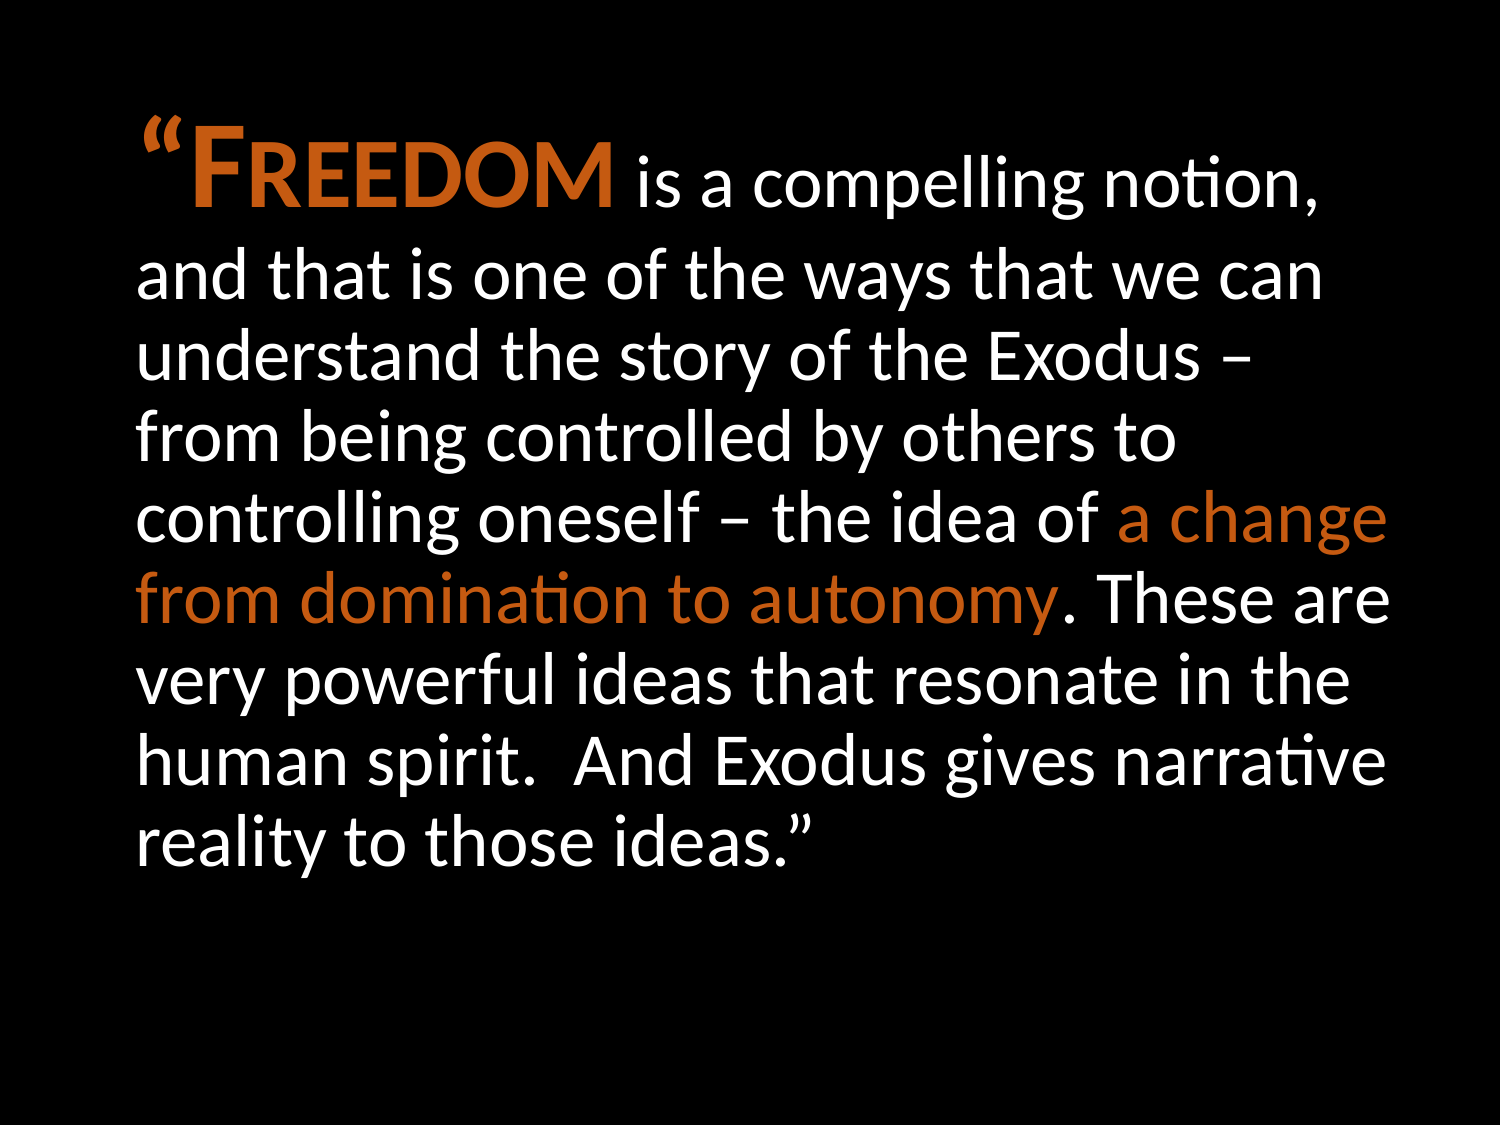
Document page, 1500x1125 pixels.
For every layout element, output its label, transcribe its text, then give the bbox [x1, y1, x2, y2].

list “FREEDOM is a compelling notion, and that is one of the ways that we can understand the story of the Exodus – from being controlled by others to controlling oneself – the idea of a change from domination to autonomy. These are very powerful ideas that resonate in the human spirit. And Exodus gives narrative reality to those ideas.” [120, 92, 1414, 1046]
